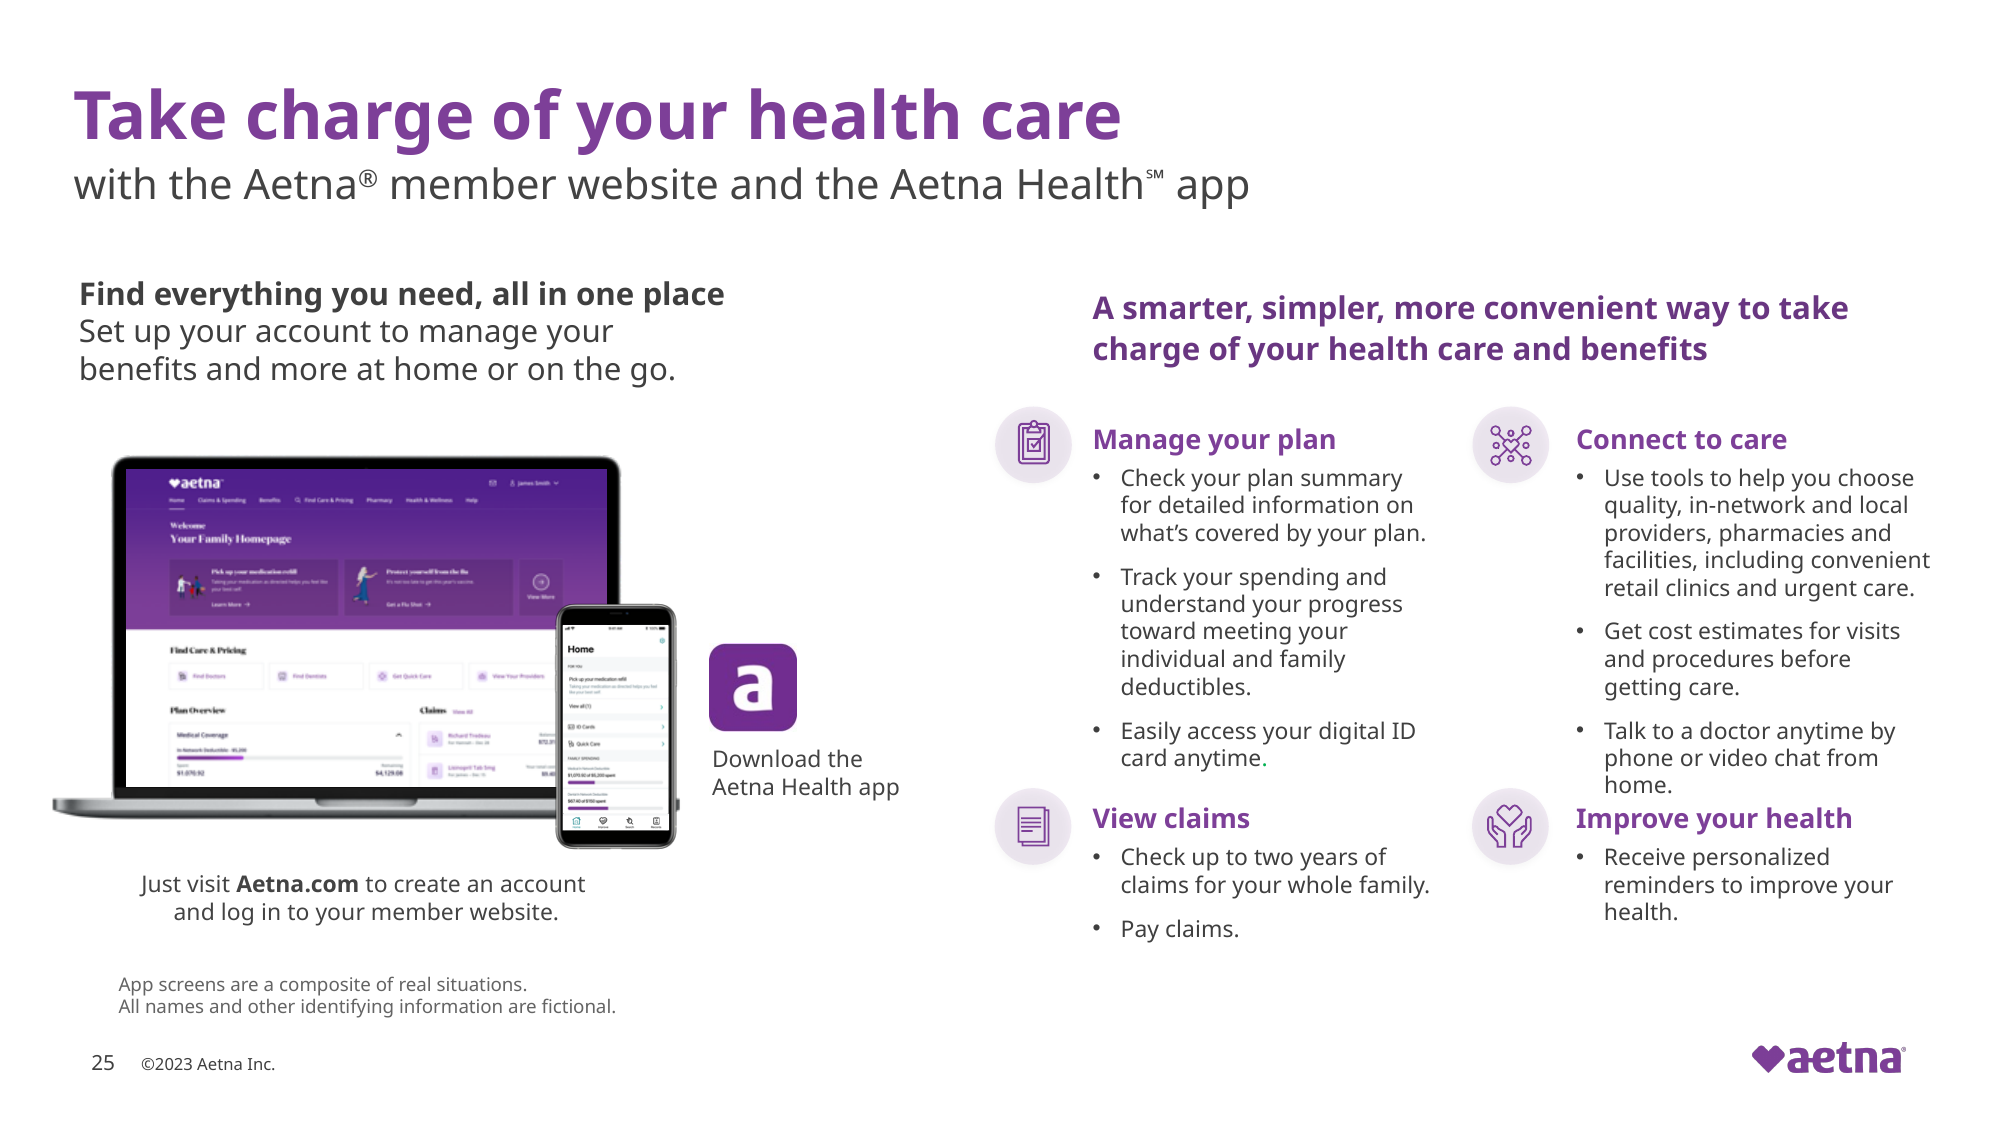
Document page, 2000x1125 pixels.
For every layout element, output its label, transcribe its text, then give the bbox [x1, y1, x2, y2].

text_box Find everything you need, all in one place Set up your account to manage your benefits and more at home or on the go. [63, 266, 771, 410]
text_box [1017, 806, 1050, 847]
text_box Download the Aetna Health app [697, 737, 923, 817]
text_box [1471, 405, 1551, 484]
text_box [1486, 804, 1532, 849]
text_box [542, 597, 690, 856]
text_box [993, 787, 1073, 866]
text_box View claims Check up to two years of claims for your whole family. Pay claims. [1092, 801, 1437, 988]
text_box Improve your health Receive personalized reminders to improve your health. [1575, 801, 1901, 915]
text_box App screens are a composite of real situations. All names and other identifying information are fictional. [118, 972, 826, 1032]
text_box Connect to care Use tools to help you choose quality, in-network and local providers, pharmacies and facilities, including convenient retail clinics and urgent care. Get cost estimates for visits and procedures before getting care. Talk to a doctor anytime by phone or video chat from home. [1576, 422, 1936, 803]
text_box [994, 405, 1073, 484]
picture [709, 643, 797, 732]
text_box [1017, 419, 1050, 465]
text_box Manage your plan Check your plan summary for detailed information on what’s covered by your plan. Track your spending and understand your progress toward meeting your individual and family deductibles. Easily access your digital ID card anytime. [1092, 422, 1439, 715]
text_box Take charge of your health care with the Aetna® member website and the Aetna Health℠ app [58, 74, 1354, 242]
picture [1752, 1042, 1906, 1073]
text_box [1489, 424, 1532, 467]
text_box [50, 453, 683, 830]
text_box Just visit Aetna.com to create an account and log in to your member website. [50, 862, 683, 964]
text_box [1471, 787, 1550, 866]
text_box A smarter, simpler, more convenient way to take charge of your health care and benefits [1092, 276, 1901, 398]
